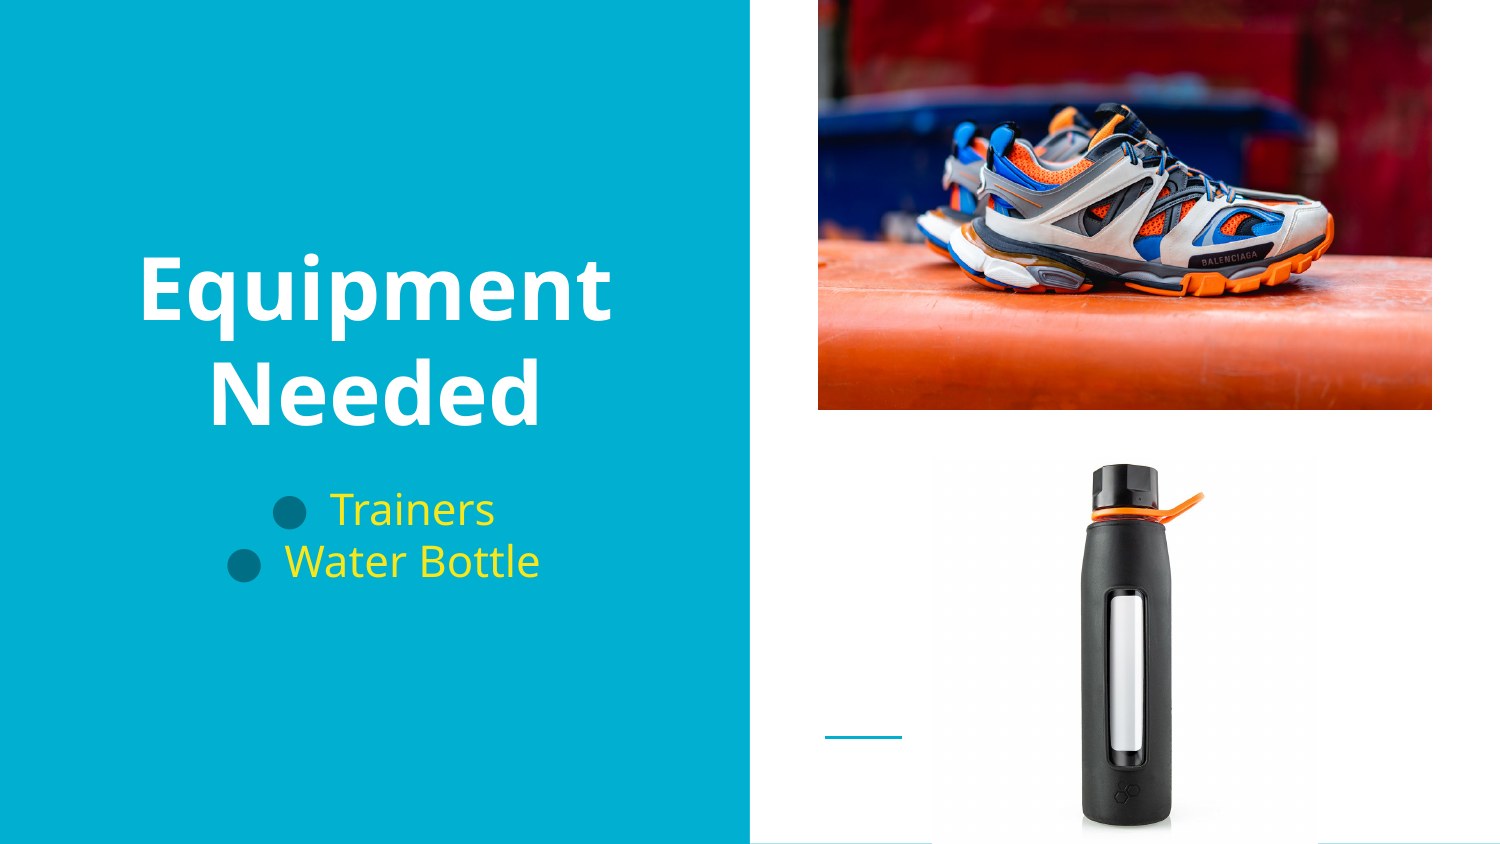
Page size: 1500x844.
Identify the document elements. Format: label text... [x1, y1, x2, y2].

picture [931, 457, 1319, 844]
title Equipment Needed [43, 177, 708, 458]
subtitle Trainers Water Bottle [43, 466, 708, 700]
picture [817, 0, 1433, 410]
